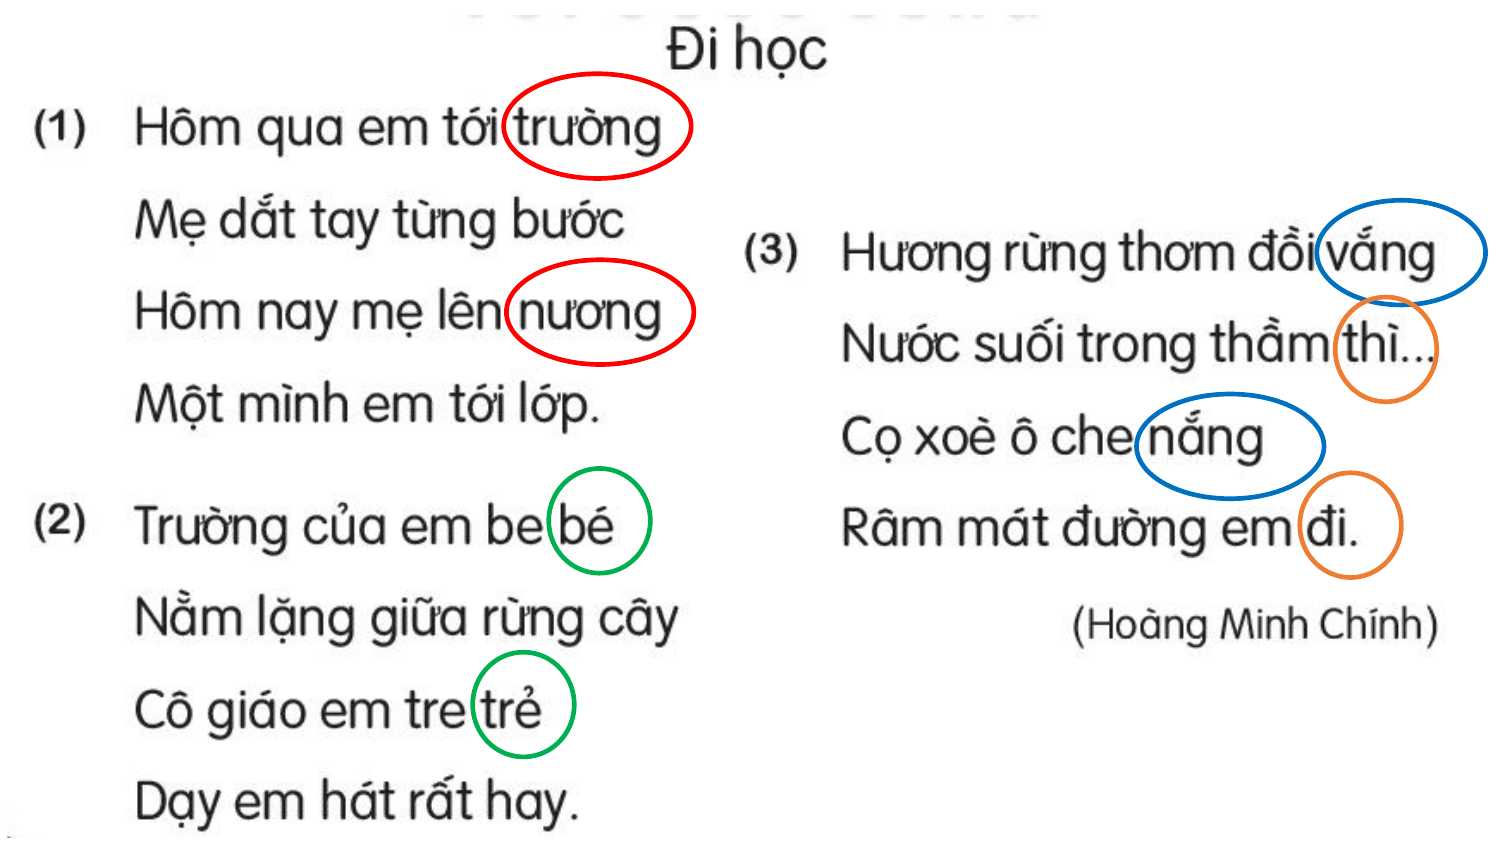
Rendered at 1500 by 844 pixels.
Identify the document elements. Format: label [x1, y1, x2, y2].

text_box [7, 15, 1479, 838]
text_box [1479, 230, 1487, 275]
